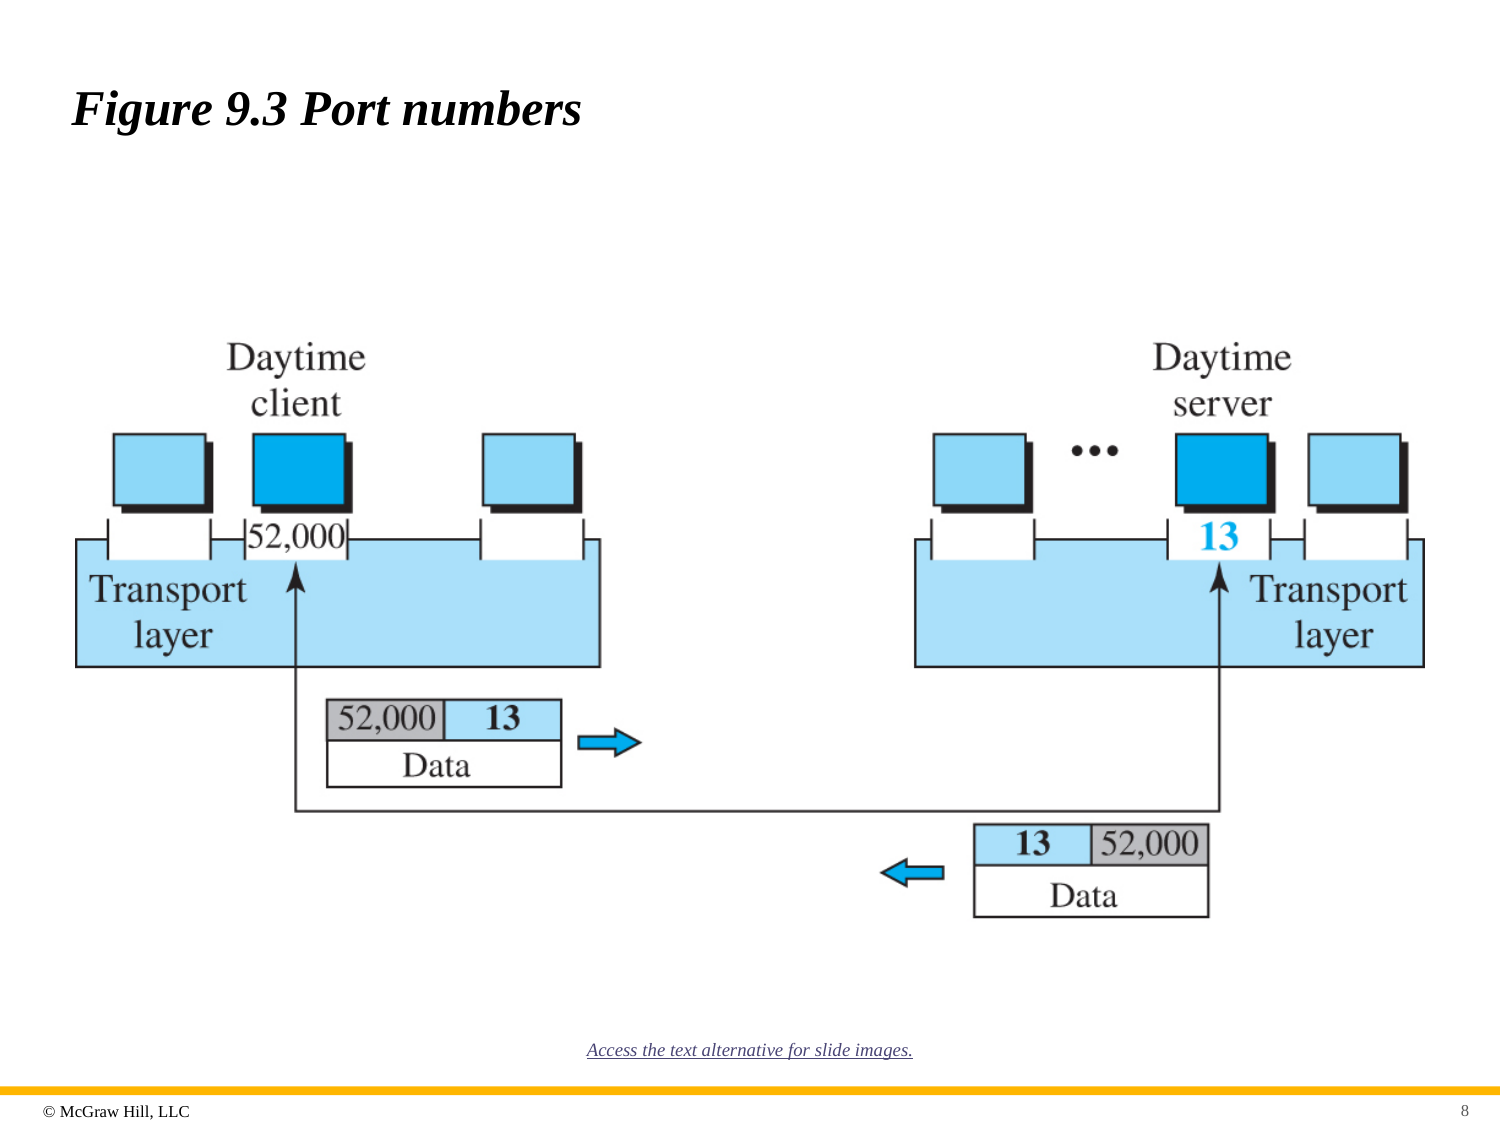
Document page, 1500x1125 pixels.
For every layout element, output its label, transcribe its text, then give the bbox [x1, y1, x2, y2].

picture [75, 336, 1425, 922]
title Figure 9.3 Port numbers [56, 50, 1444, 162]
list Access the text alternative for slide images. [525, 1033, 975, 1066]
slide_number 8 [1418, 1096, 1477, 1123]
